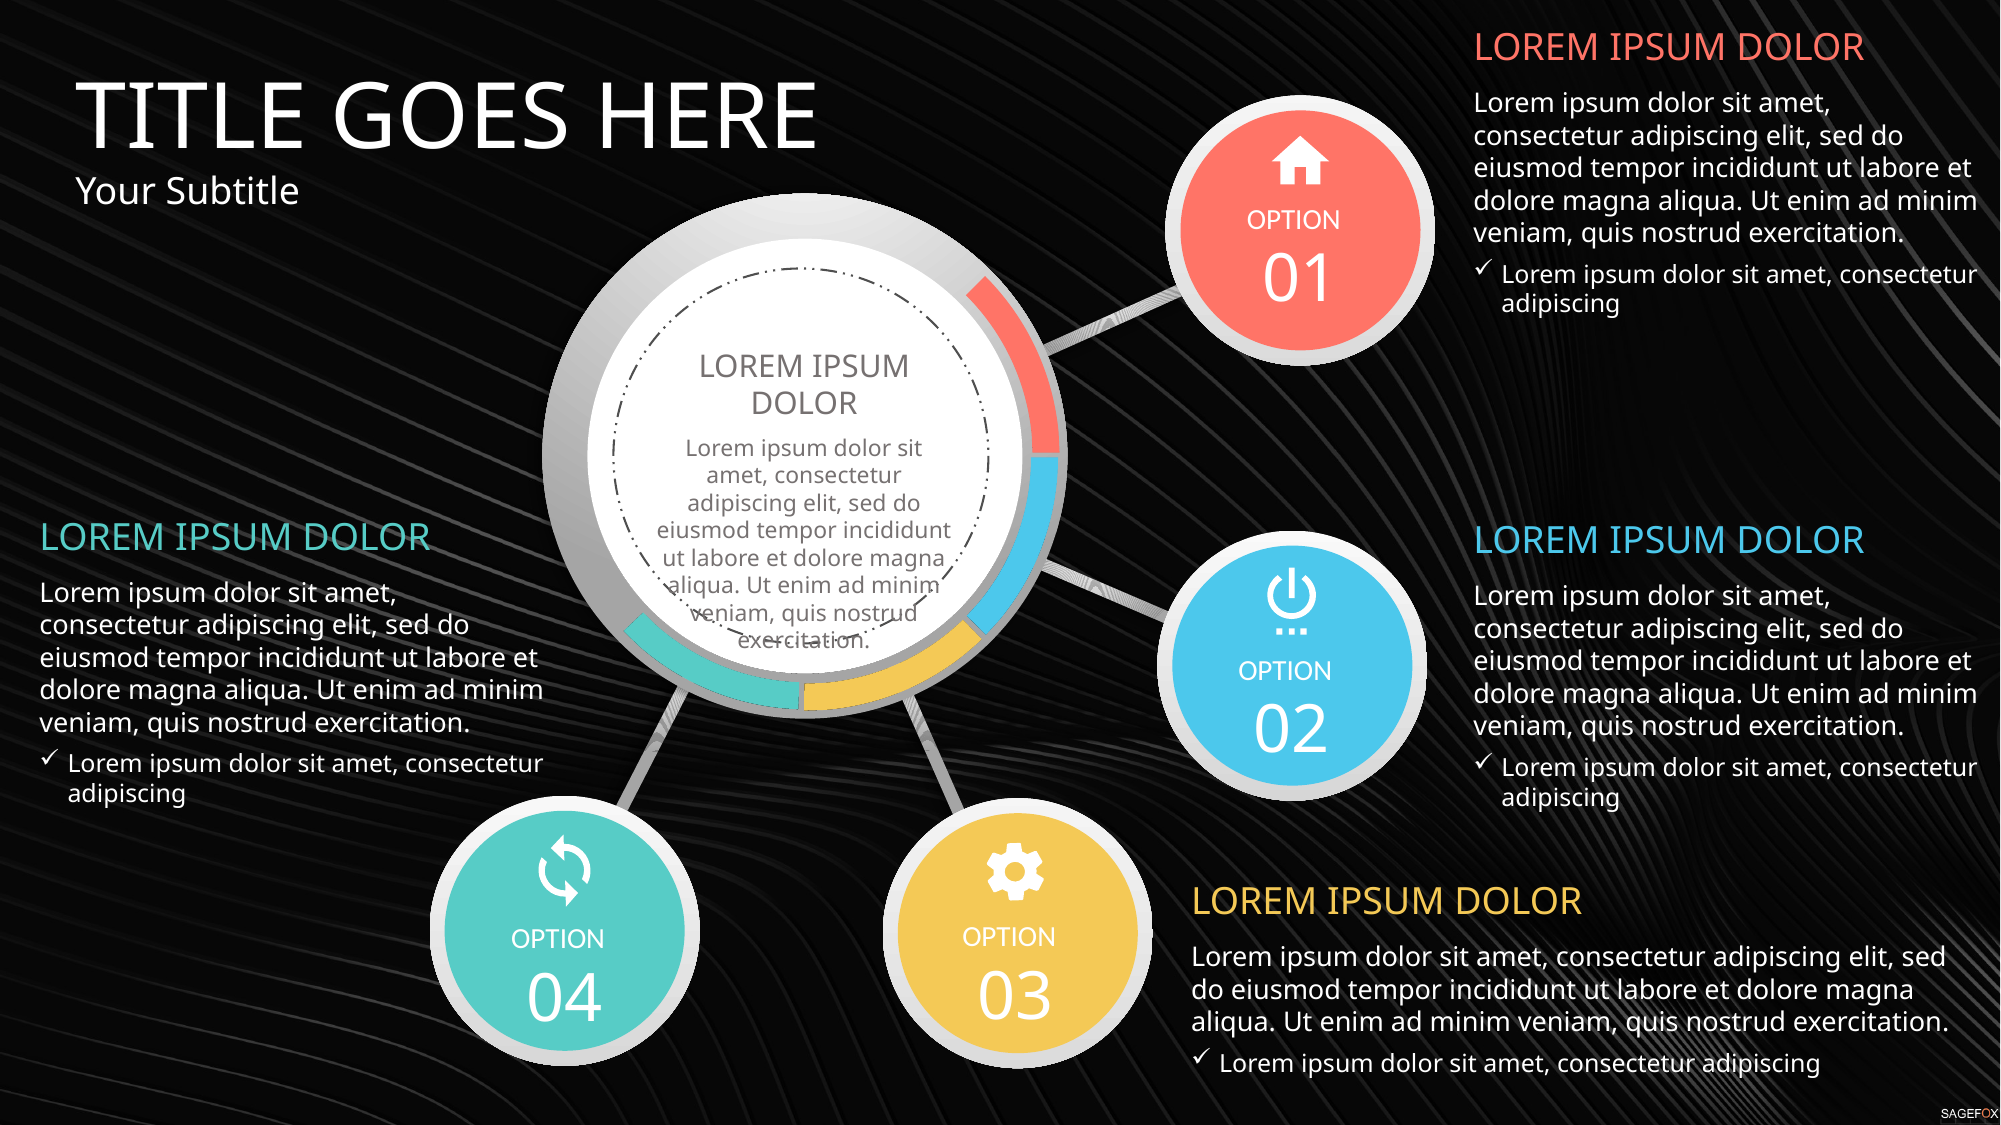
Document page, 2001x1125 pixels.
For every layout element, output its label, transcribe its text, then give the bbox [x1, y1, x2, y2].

text_box [909, 719, 961, 798]
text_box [1165, 95, 1436, 366]
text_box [882, 798, 1153, 1069]
text_box [620, 719, 676, 795]
text_box TITLE GOES HERE Your Subtitle [60, 49, 1036, 220]
text_box LOREM IPSUM DOLOR Lorem ipsum dolor sit amet, consectetur adipiscing elit, sed do eiusmod tempor incididunt ut labore et dolore magna aliqua. Ut enim ad minim veniam, quis nostrud exercitation. Lorem ipsum dolor sit amet, consectetur adipiscing [1458, 508, 2000, 819]
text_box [429, 795, 700, 1066]
text_box LOREM IPSUM DOLOR Lorem ipsum dolor sit amet, consectetur adipiscing elit, sed do eiusmod tempor incididunt ut labore et dolore magna aliqua. Ut enim ad minim veniam, quis nostrud exercitation. Lorem ipsum dolor sit amet, consectetur adipiscing [1176, 869, 1979, 1085]
text_box [1068, 567, 1157, 622]
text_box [1157, 530, 1428, 801]
text_box LOREM IPSUM DOLOR Lorem ipsum dolor sit amet, consectetur adipiscing elit, sed do eiusmod tempor incididunt ut labore et dolore magna aliqua. Ut enim ad minim veniam, quis nostrud exercitation. Lorem ipsum dolor sit amet, consectetur adipiscing [24, 505, 567, 815]
picture [0, 0, 2001, 1125]
text_box [1068, 288, 1165, 349]
text_box LOREM IPSUM DOLOR Lorem ipsum dolor sit amet, consectetur adipiscing elit, sed do eiusmod tempor incididunt ut labore et dolore magna aliqua. Ut enim ad minim veniam, quis nostrud exercitation. Lorem ipsum dolor sit amet, consectetur adipiscing [1458, 15, 2000, 326]
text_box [542, 193, 1068, 719]
